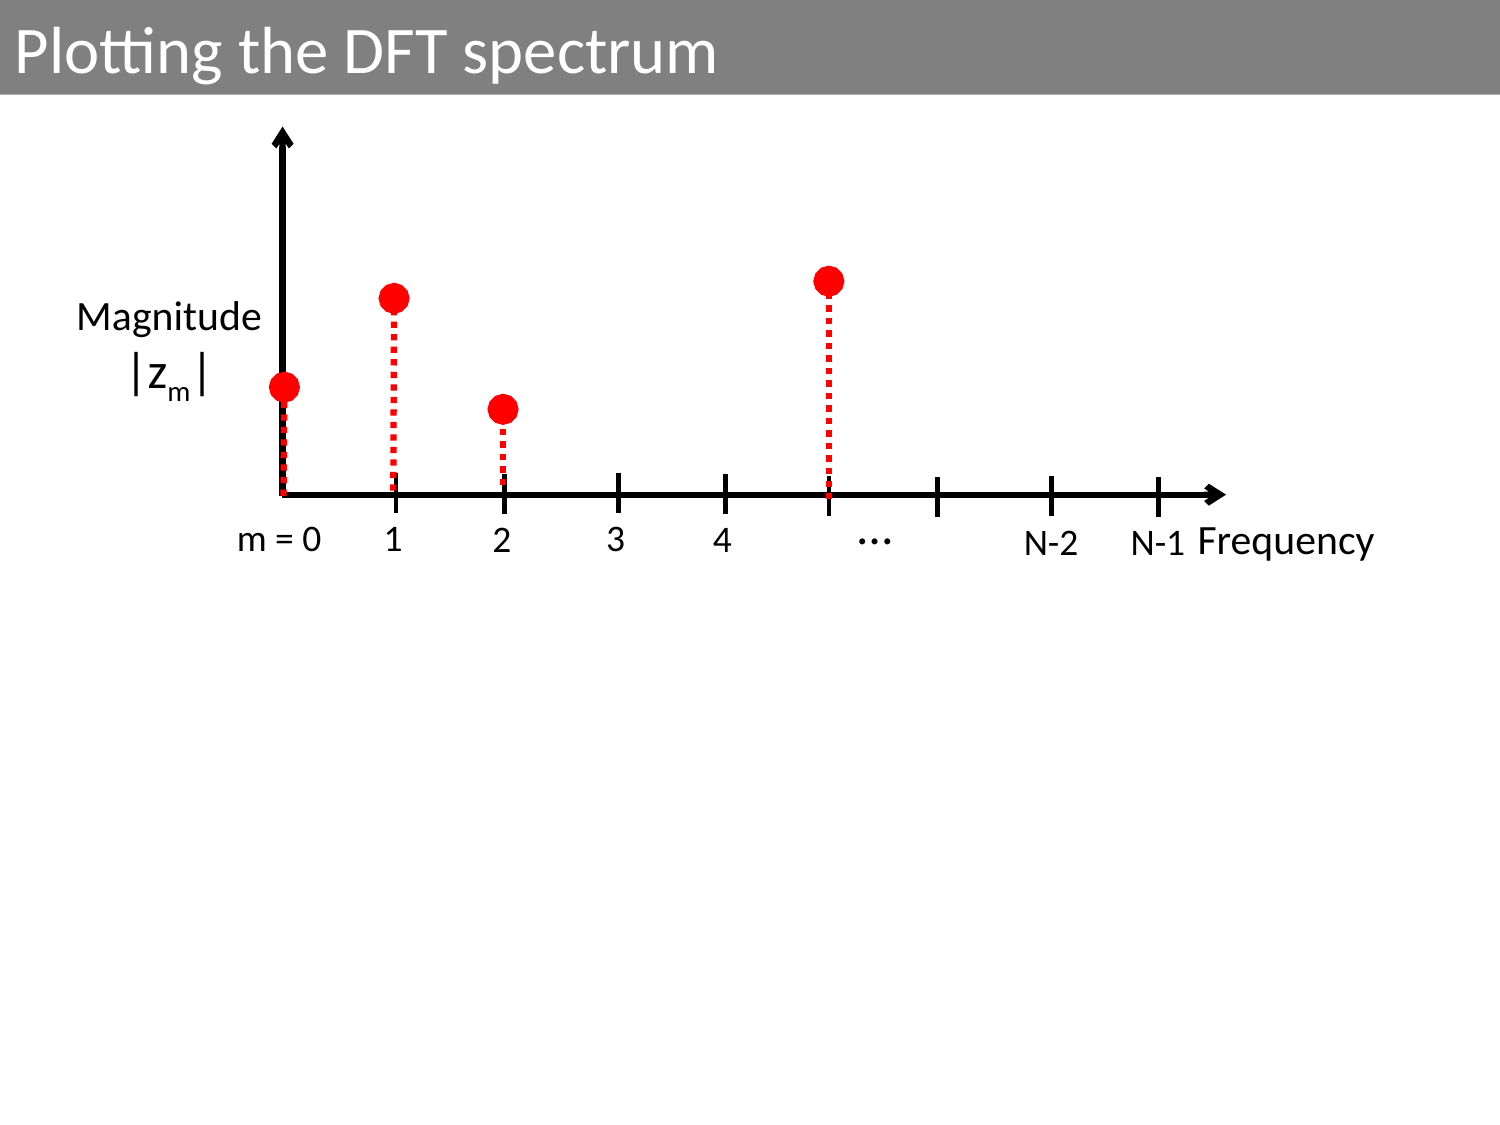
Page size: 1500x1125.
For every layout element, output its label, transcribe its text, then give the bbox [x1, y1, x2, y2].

text_box m = 0 [196, 506, 348, 566]
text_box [477, 473, 530, 568]
text_box Magnitude |zm| [60, 281, 278, 415]
text_box Frequency [1211, 505, 1398, 571]
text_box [1115, 476, 1211, 571]
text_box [698, 473, 750, 568]
text_box … [843, 486, 895, 494]
text_box Plotting the DFT spectrum [0, 0, 1500, 95]
text_box N-2 [1009, 510, 1104, 571]
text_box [591, 472, 644, 567]
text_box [368, 472, 421, 567]
text_box … [843, 495, 895, 562]
